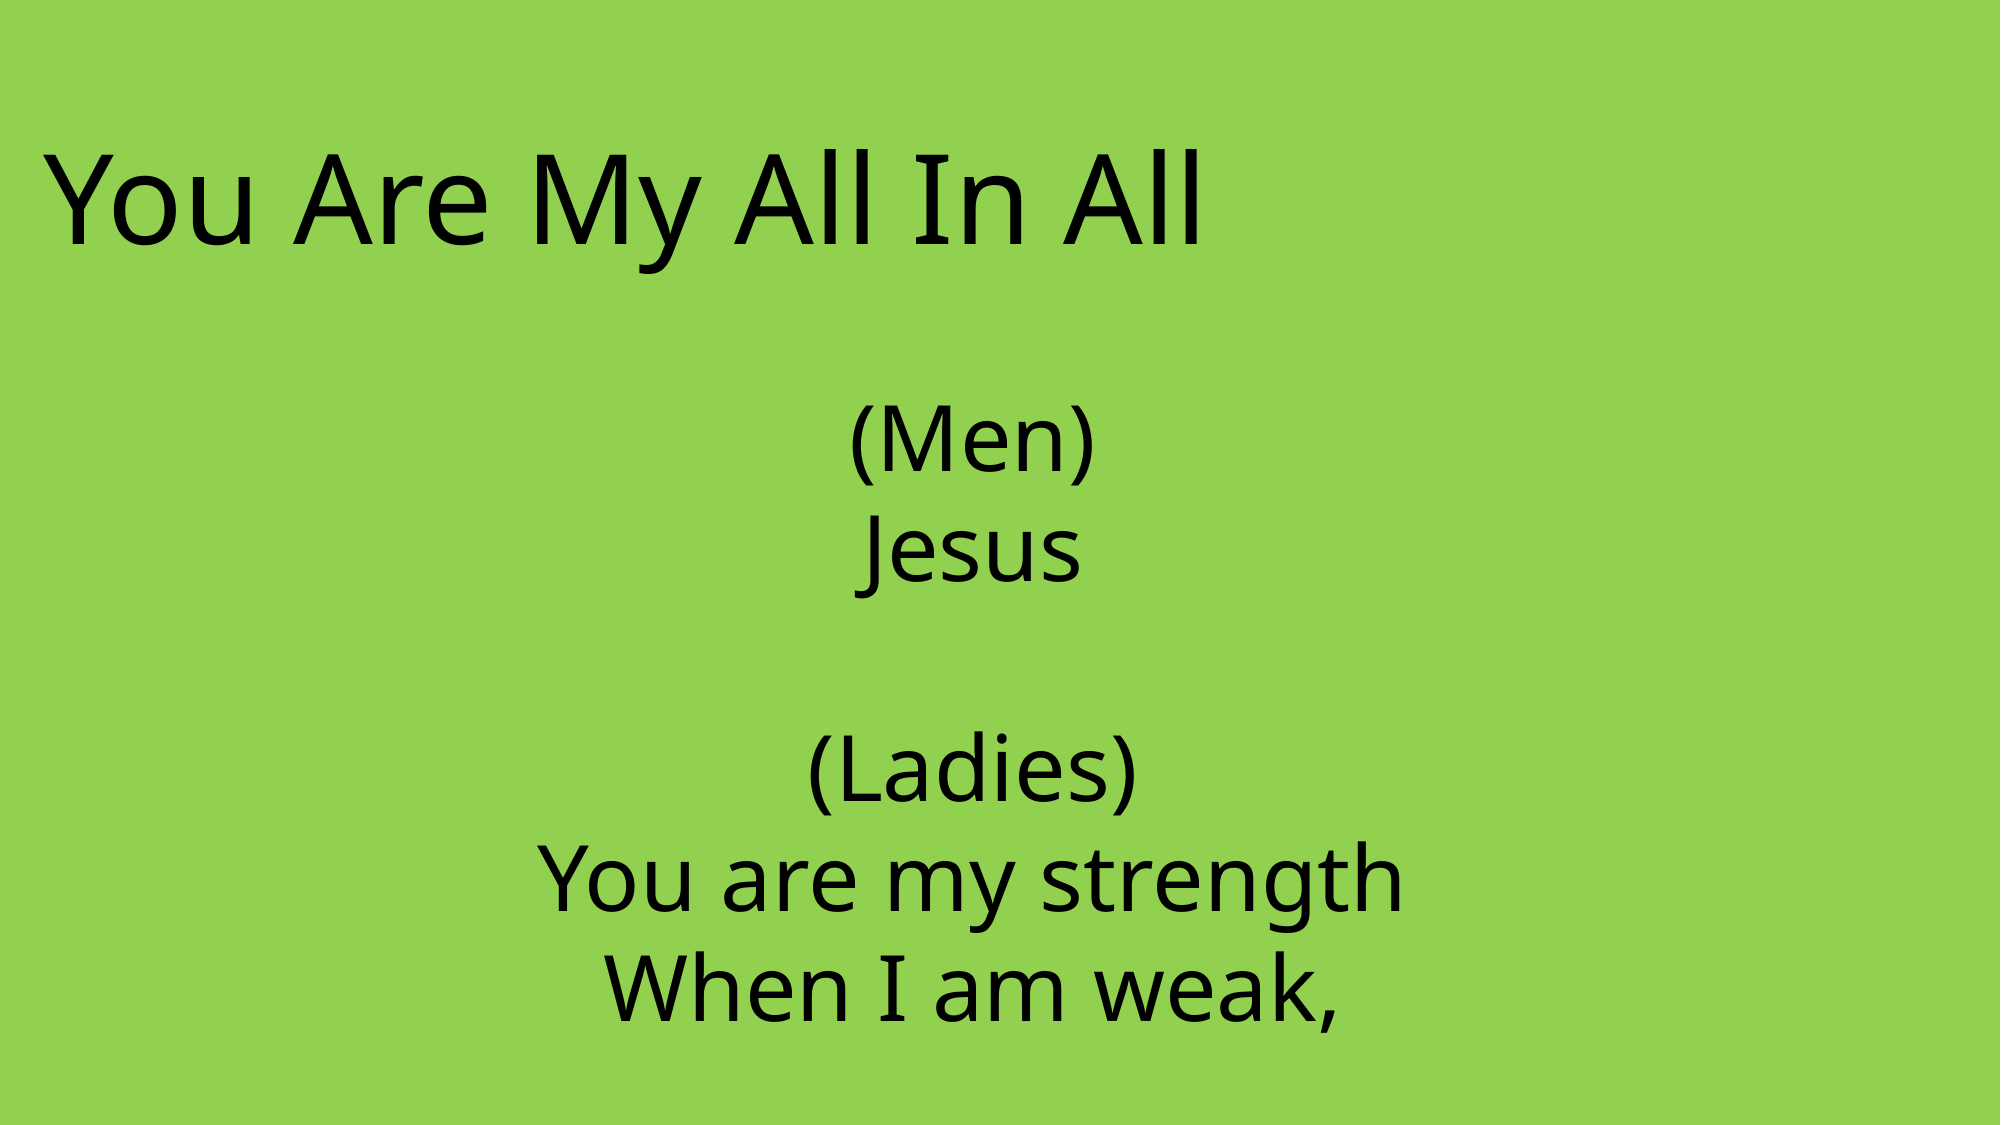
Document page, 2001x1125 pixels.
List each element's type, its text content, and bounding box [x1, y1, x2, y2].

text_box You Are My All In All (Men) Jesus (Ladies) You are my strength When I am weak, [28, 112, 1917, 1125]
